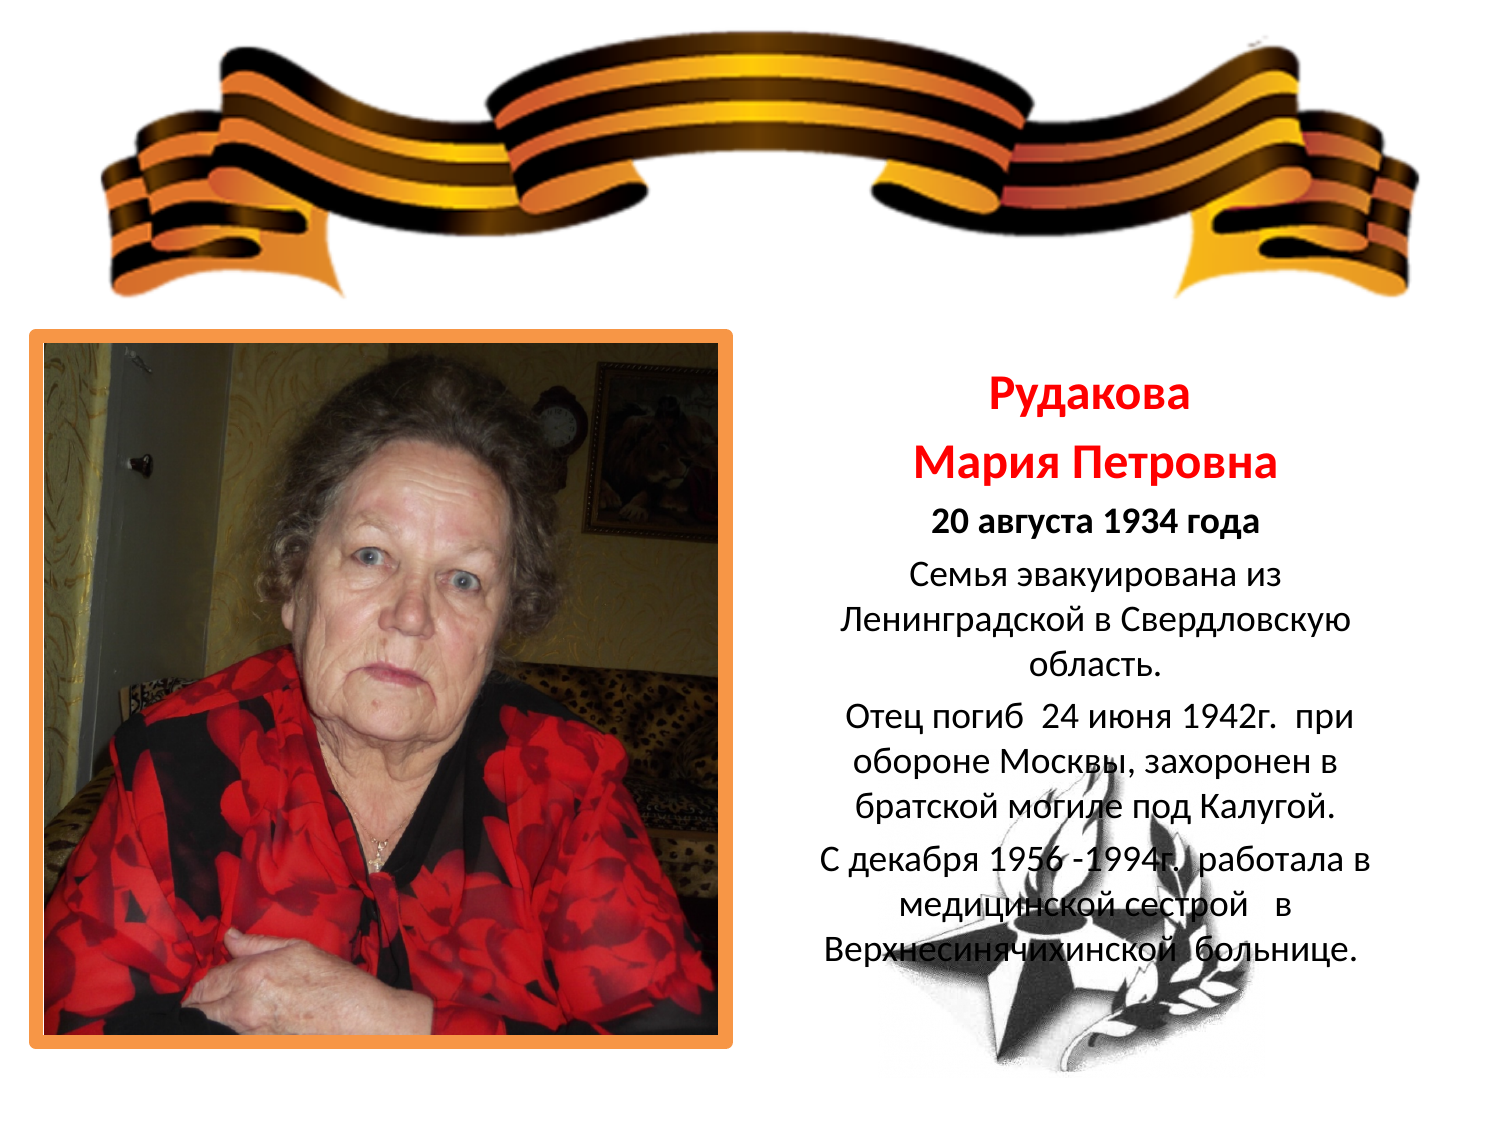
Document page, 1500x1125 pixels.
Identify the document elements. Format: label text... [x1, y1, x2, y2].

picture [878, 749, 1265, 1079]
list Рудакова Мария Петровна 20 августа 1934 года Семья эвакуирована из Ленинградской в Свердловскую область. Отец погиб 24 июня 1942г. при обороне Москвы, захоронен в братской могиле под Калугой. С декабря 1956 -1994г. работала в медицинской сестрой в Верхнесинячихинской больнице. [773, 403, 1419, 997]
picture [0, 0, 1500, 1035]
